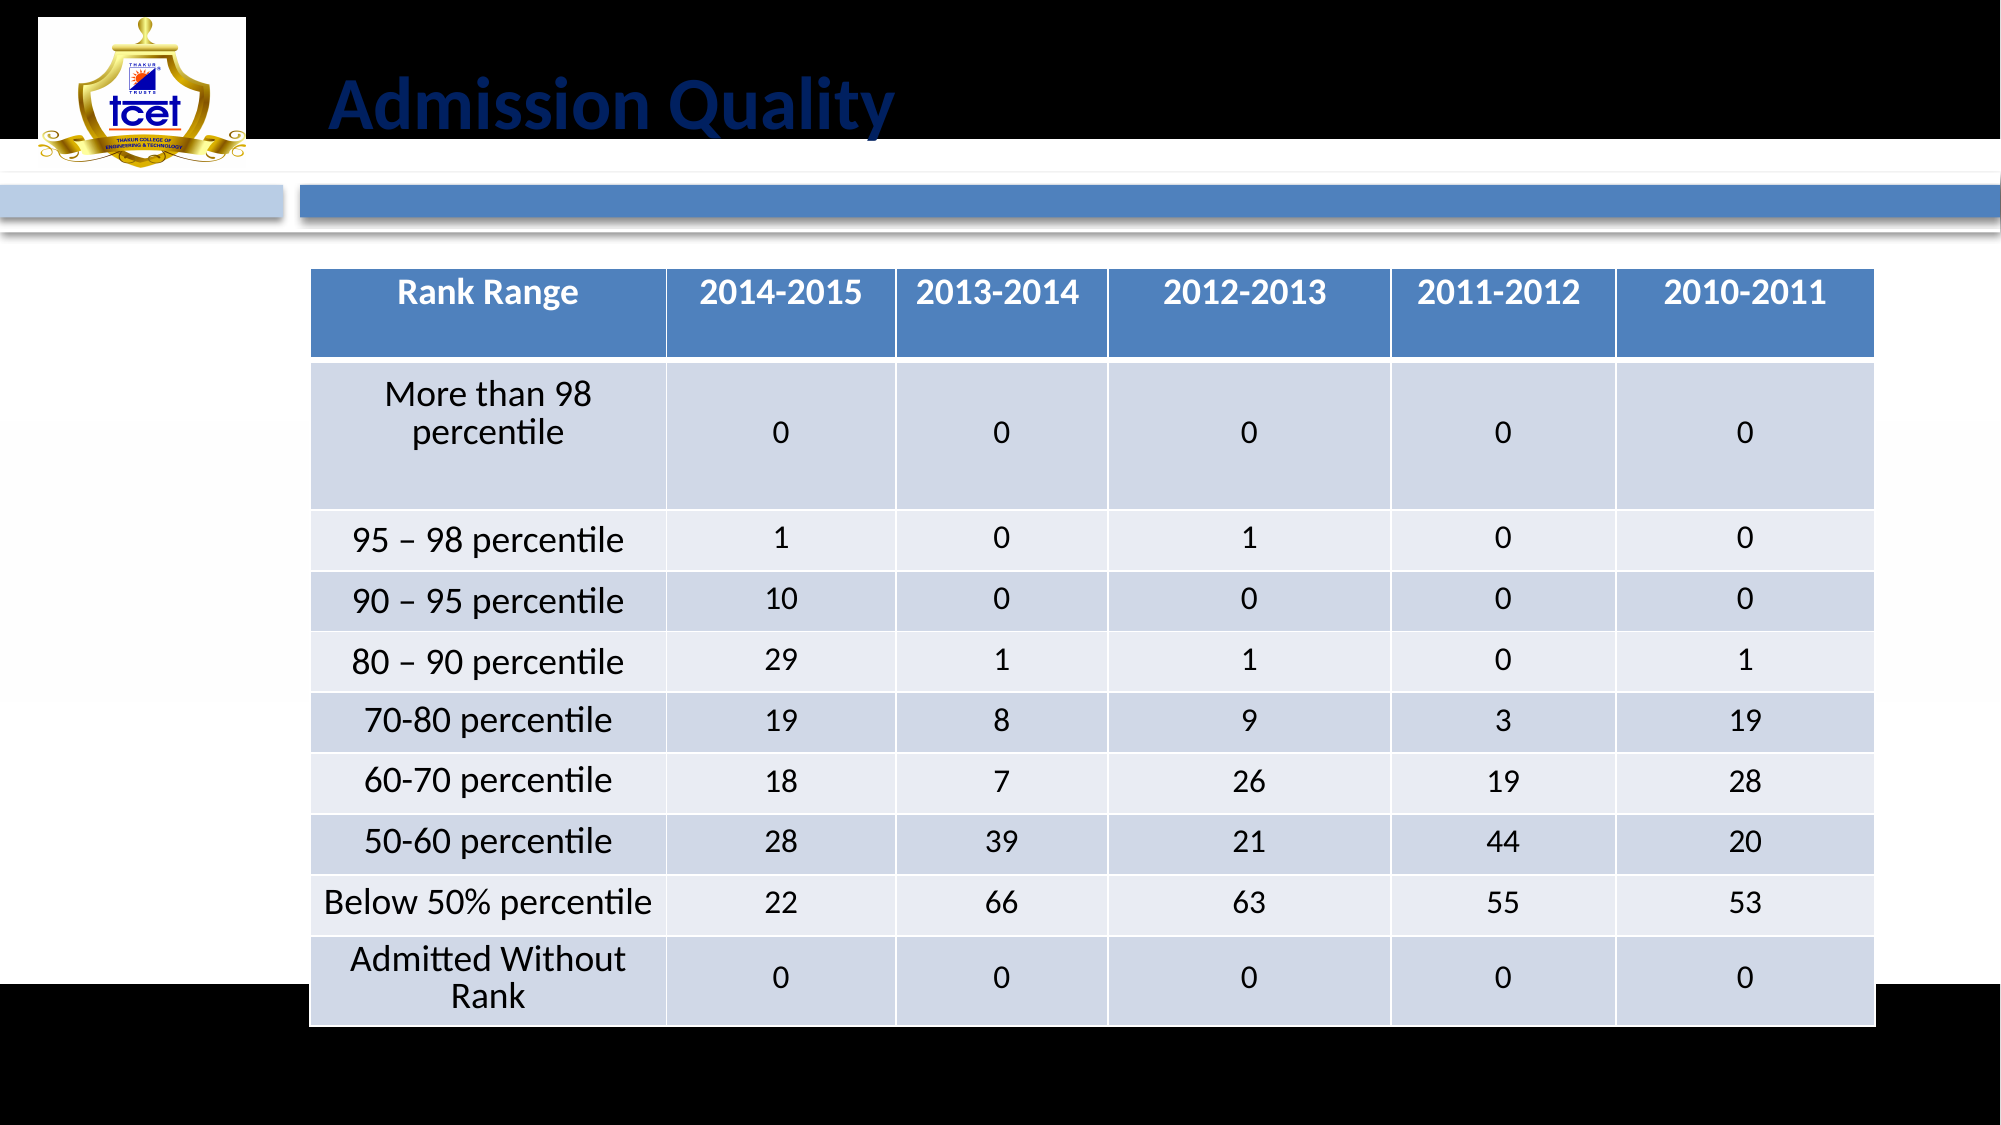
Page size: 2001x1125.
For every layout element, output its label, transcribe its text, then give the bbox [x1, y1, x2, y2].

table_header Rank Range [311, 269, 666, 357]
table_cell 19 [1617, 693, 1874, 752]
table_cell 63 [1109, 876, 1390, 935]
table_cell 55 [1392, 876, 1615, 935]
table_cell 1 [1109, 632, 1390, 691]
table_cell 95 – 98 percentile [311, 511, 666, 570]
table_cell 0 [1109, 937, 1390, 1025]
table_cell 50-60 percentile [311, 815, 666, 874]
table_cell 28 [1617, 754, 1874, 813]
table_cell 0 [1109, 363, 1390, 509]
table_cell Below 50% percentile [311, 876, 666, 935]
table_cell 3 [1392, 693, 1615, 752]
table_cell 8 [897, 693, 1107, 752]
table_cell 0 [1617, 511, 1874, 570]
table_cell 0 [1392, 363, 1615, 509]
table_cell 1 [1617, 632, 1874, 691]
table_cell 7 [897, 754, 1107, 813]
table_cell 21 [1109, 815, 1390, 874]
table_header 2010-2011 [1617, 269, 1874, 357]
table_header 2011-2012 [1392, 269, 1615, 357]
table_header 2013-2014 [897, 269, 1107, 357]
table_header 2014-2015 [667, 269, 895, 357]
table_cell 18 [667, 754, 895, 813]
table_cell 0 [1617, 572, 1874, 631]
table_cell Admitted Without Rank [311, 937, 666, 1025]
table_cell 0 [1617, 363, 1874, 509]
table_cell 1 [1109, 511, 1390, 570]
table_cell 39 [897, 815, 1107, 874]
table_cell 20 [1617, 815, 1874, 874]
table_cell 53 [1617, 876, 1874, 935]
table_cell 0 [1109, 572, 1390, 631]
title Admission Quality [309, 44, 2000, 155]
table_cell 80 – 90 percentile [311, 632, 666, 691]
table_cell 9 [1109, 693, 1390, 752]
table_cell 0 [1392, 572, 1615, 631]
table_cell 0 [667, 937, 895, 1025]
table_cell 0 [1617, 937, 1874, 1025]
table_cell 90 – 95 percentile [311, 572, 666, 631]
table_cell 22 [667, 876, 895, 935]
table_cell 0 [667, 363, 895, 509]
table_cell 0 [897, 572, 1107, 631]
table_cell 60-70 percentile [311, 754, 666, 813]
table_cell 44 [1392, 815, 1615, 874]
table_cell 0 [1392, 632, 1615, 691]
table_cell 0 [897, 937, 1107, 1025]
table_cell 29 [667, 632, 895, 691]
table_cell 10 [667, 572, 895, 631]
table_cell 19 [1392, 754, 1615, 813]
table_cell 70-80 percentile [311, 693, 666, 752]
table_cell 0 [1392, 511, 1615, 570]
table_cell 19 [667, 693, 895, 752]
table_cell More than 98 percentile [311, 363, 666, 509]
table_cell 0 [897, 511, 1107, 570]
table_header 2012-2013 [1109, 269, 1390, 357]
table_cell 1 [667, 511, 895, 570]
table_cell 0 [1392, 937, 1615, 1025]
table_cell 0 [897, 363, 1107, 509]
table_cell 26 [1109, 754, 1390, 813]
picture [0, 0, 2001, 1125]
table_cell 28 [667, 815, 895, 874]
table_cell 1 [897, 632, 1107, 691]
table_cell 66 [897, 876, 1107, 935]
